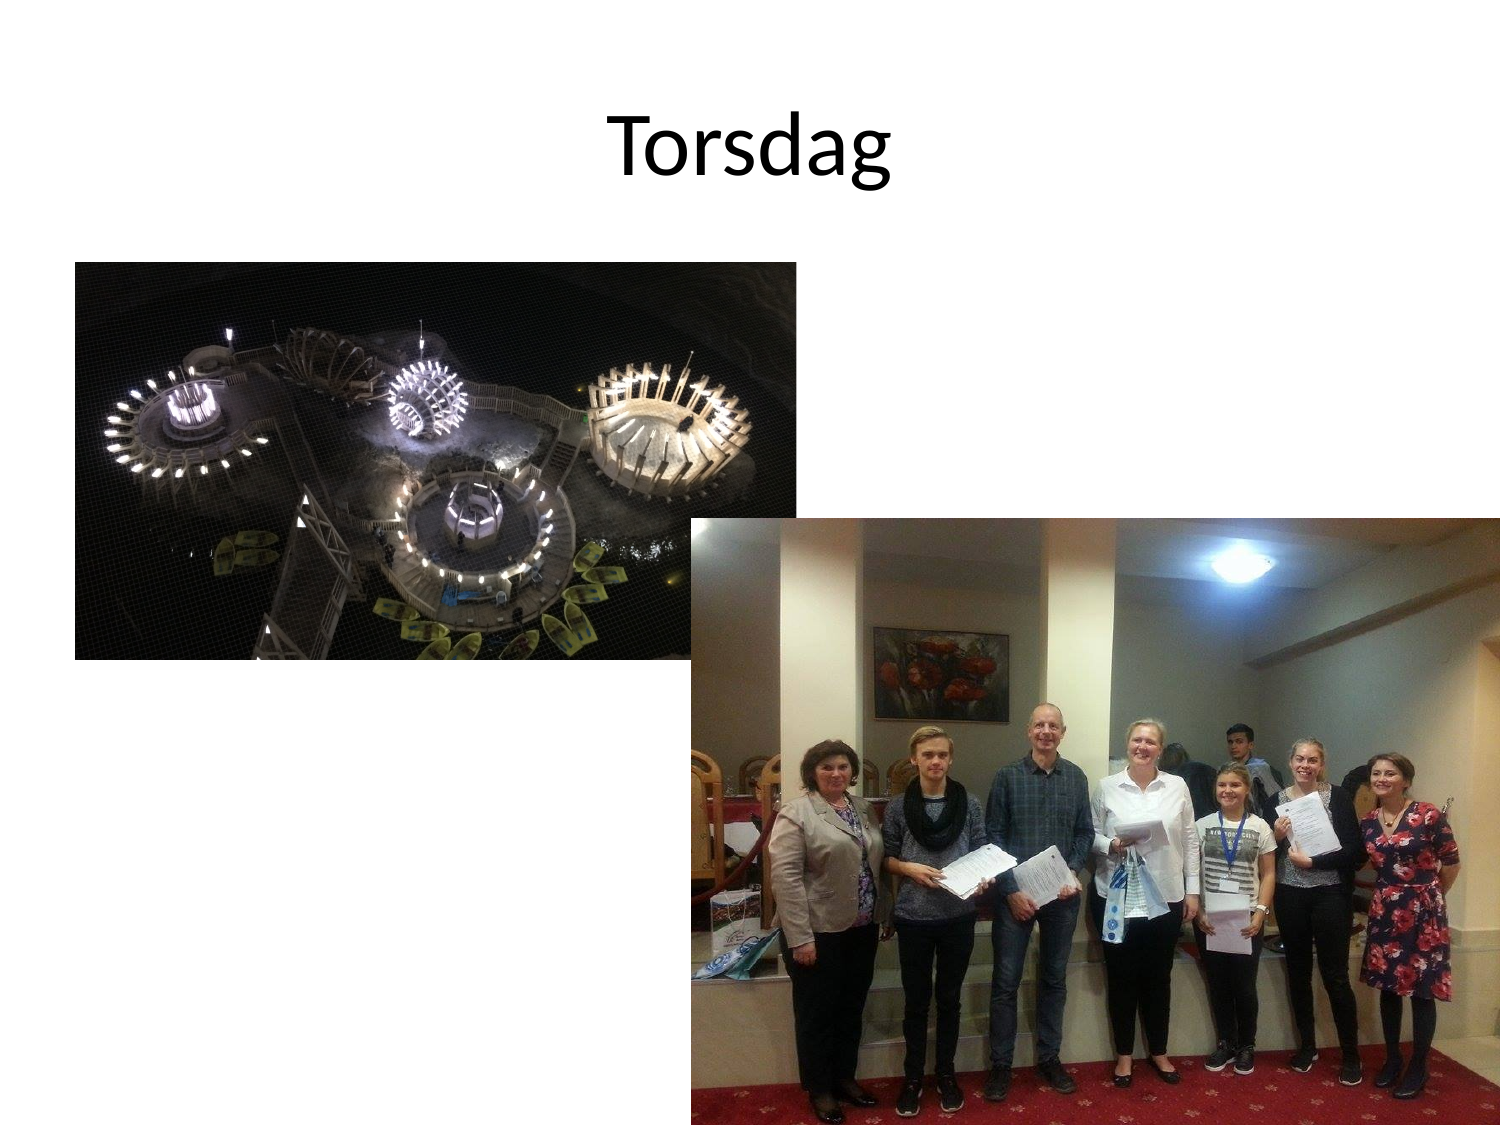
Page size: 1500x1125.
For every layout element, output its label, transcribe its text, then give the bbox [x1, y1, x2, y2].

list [74, 262, 797, 660]
picture [690, 517, 1500, 1125]
title Torsdag [75, 45, 1425, 233]
